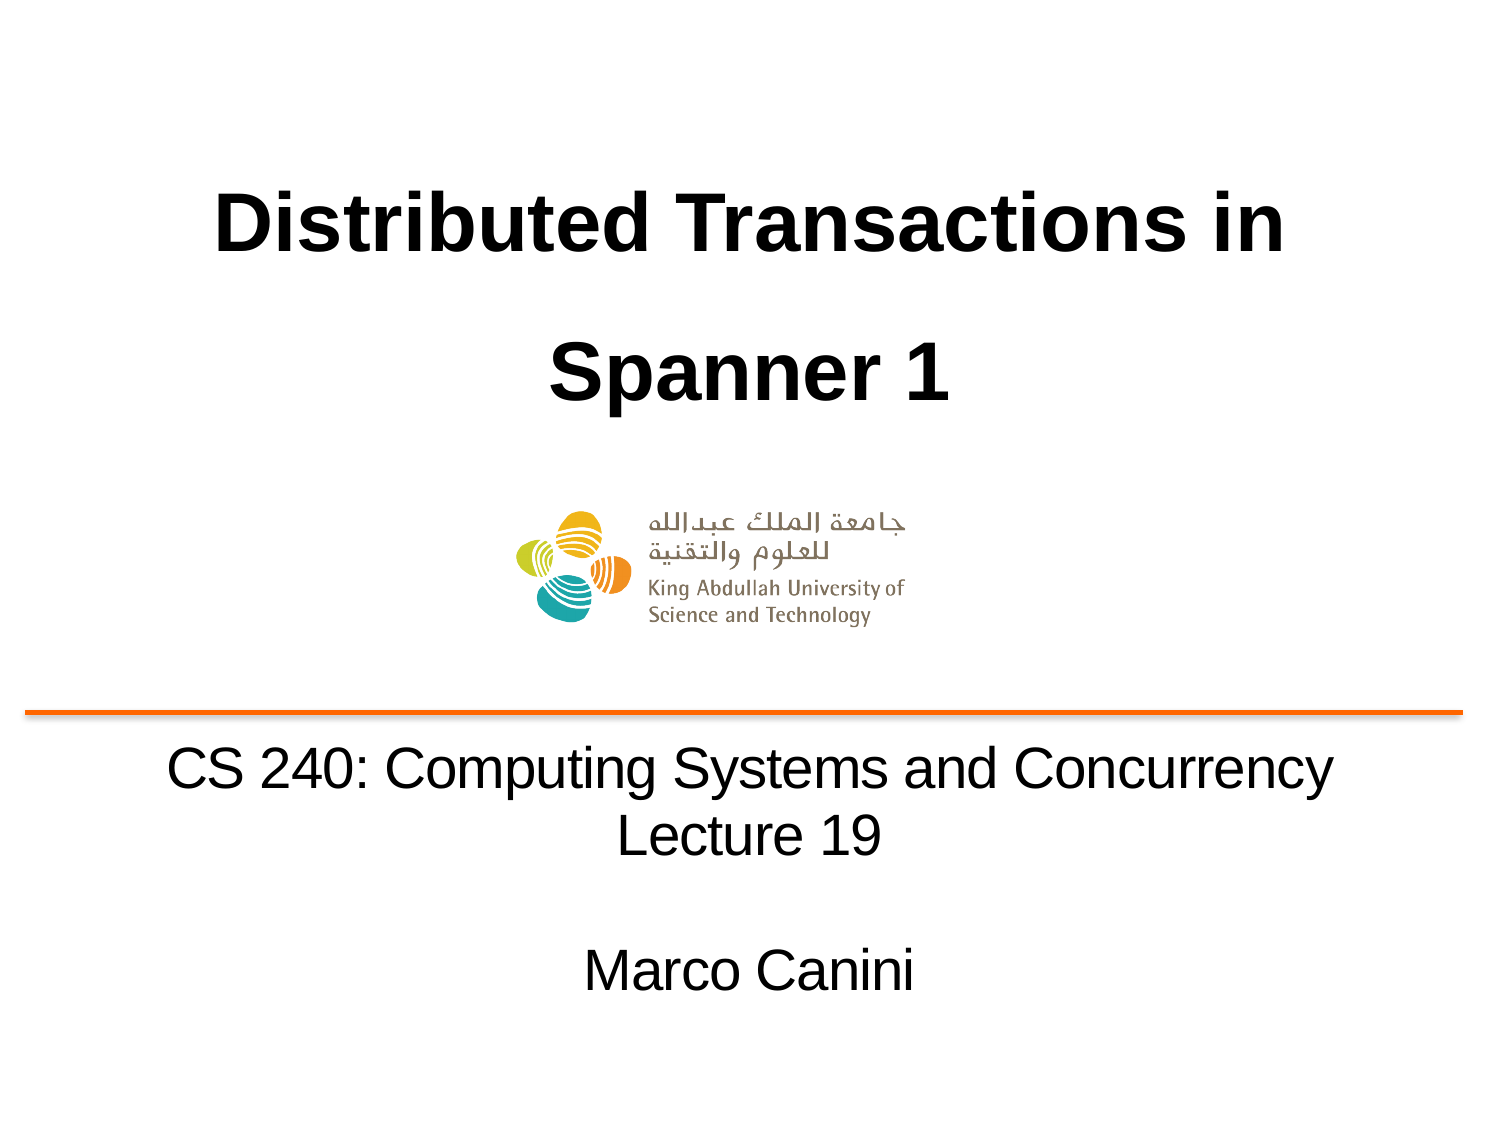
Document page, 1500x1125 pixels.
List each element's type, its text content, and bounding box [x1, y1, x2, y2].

subtitle CS 240: Computing Systems and Concurrency Lecture 19 Marco Canini [62, 737, 1438, 1026]
picture [472, 480, 1028, 662]
title Distributed Transactions in Spanner 1 [62, 112, 1438, 425]
